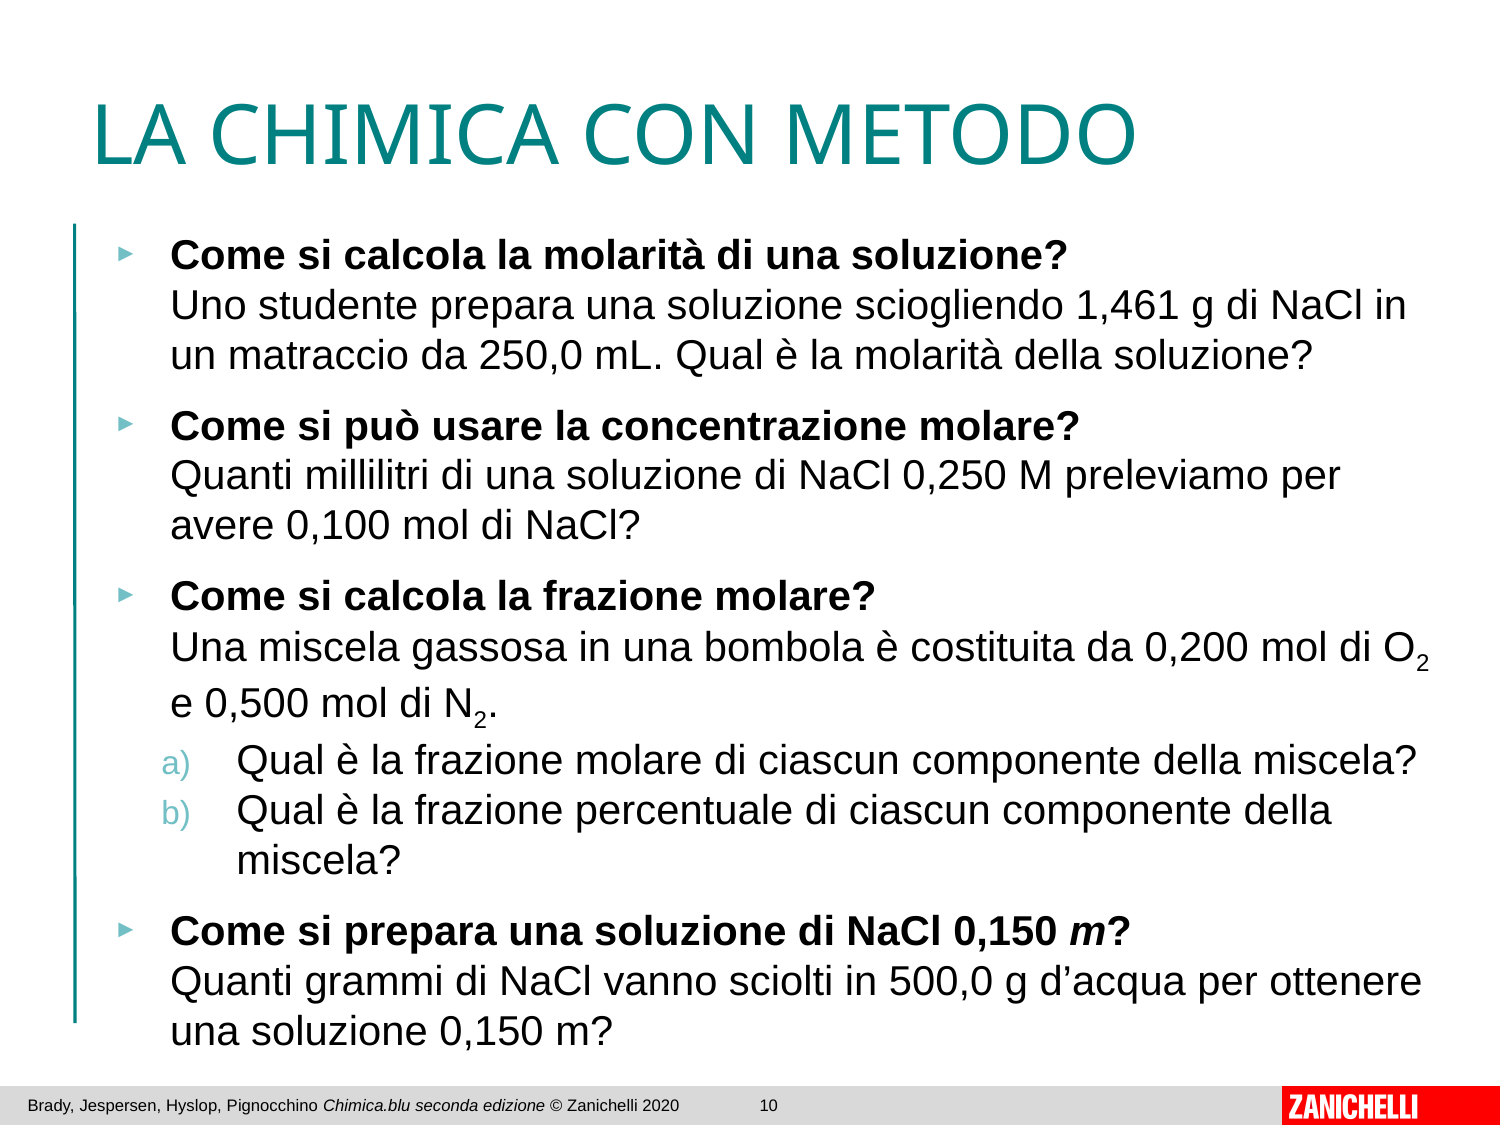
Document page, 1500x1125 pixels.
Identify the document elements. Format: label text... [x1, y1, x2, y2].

list Come si calcola la molarità di una soluzione? Uno studente prepara una soluzione sciogliendo 1,461 g di NaCl in un matraccio da 250,0 mL. Qual è la molarità della soluzione? Come si può usare la concentrazione molare? Quanti millilitri di una soluzione di NaCl 0,250 M preleviamo per avere 0,100 mol di NaCl? Come si calcola la frazione molare? Una miscela gassosa in una bombola è costituita da 0,200 mol di O2 e 0,500 mol di N2. Qual è la frazione molare di ciascun componente della miscela? Qual è la frazione percentuale di ciascun componente della miscela? Come si prepara una soluzione di NaCl 0,150 m? Quanti grammi di NaCl vanno sciolti in 500,0 g d’acqua per ottenere una soluzione 0,150 m? [98, 219, 1447, 1047]
footer Brady, Jespersen, Hyslop, Pignocchino Chimica.blu seconda edizione © Zanichelli 2020 [12, 1086, 857, 1125]
title LA CHIMICA CON METODO [75, 62, 1424, 213]
picture [1282, 1086, 1500, 1125]
